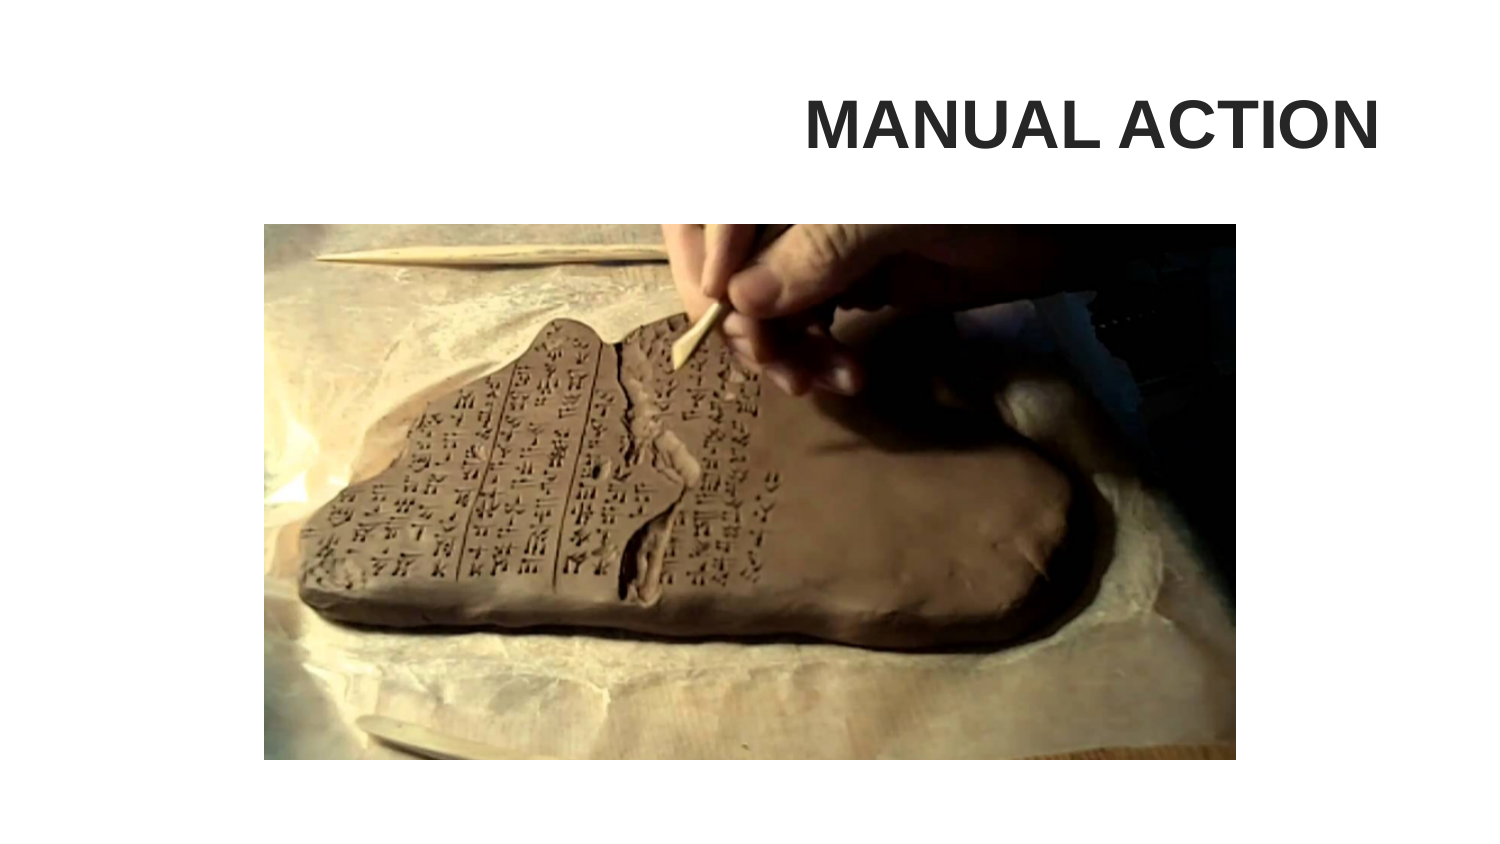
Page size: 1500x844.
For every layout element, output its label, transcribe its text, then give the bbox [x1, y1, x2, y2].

title Manual action [103, 44, 1397, 208]
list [264, 224, 1236, 760]
